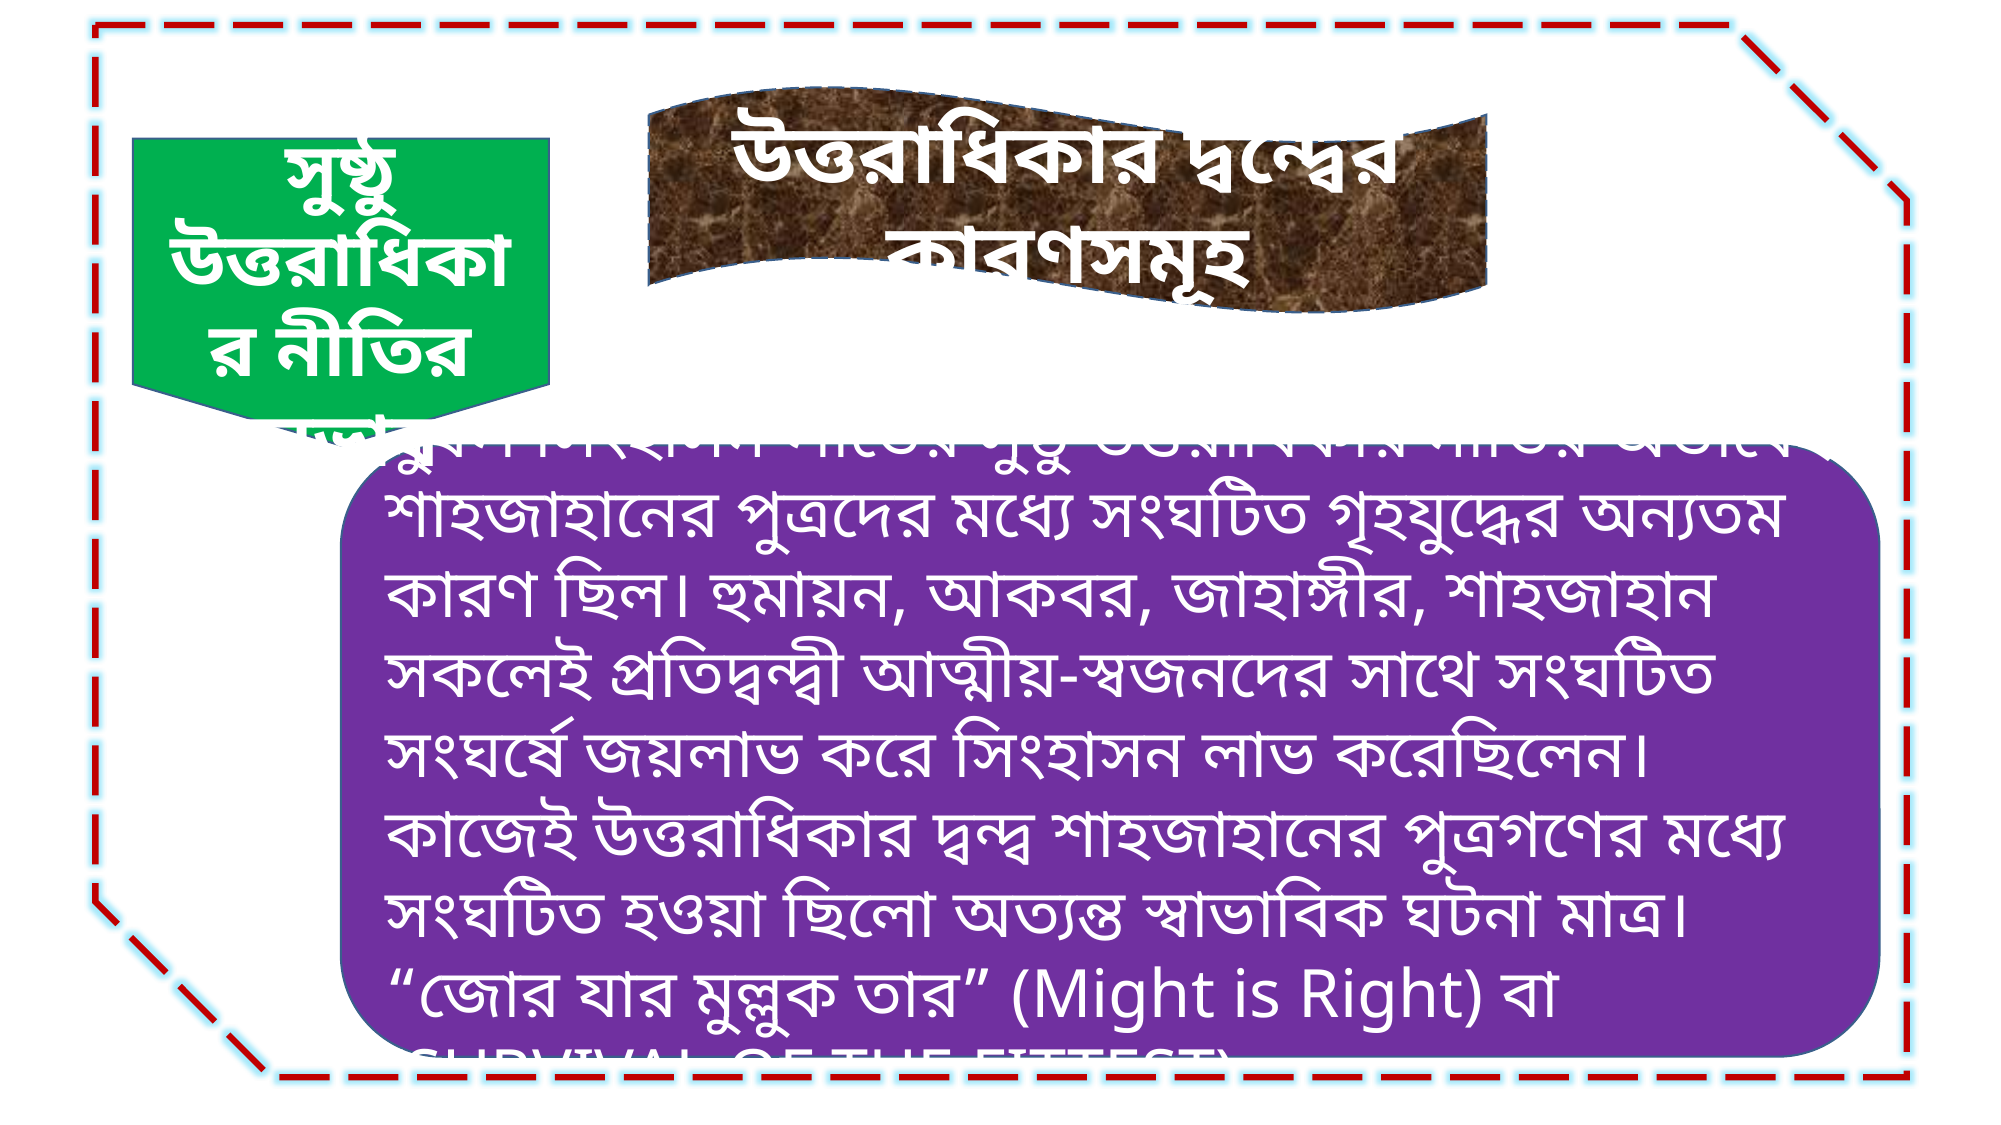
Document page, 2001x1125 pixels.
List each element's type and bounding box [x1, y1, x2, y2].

text_box [94, 23, 1908, 1079]
